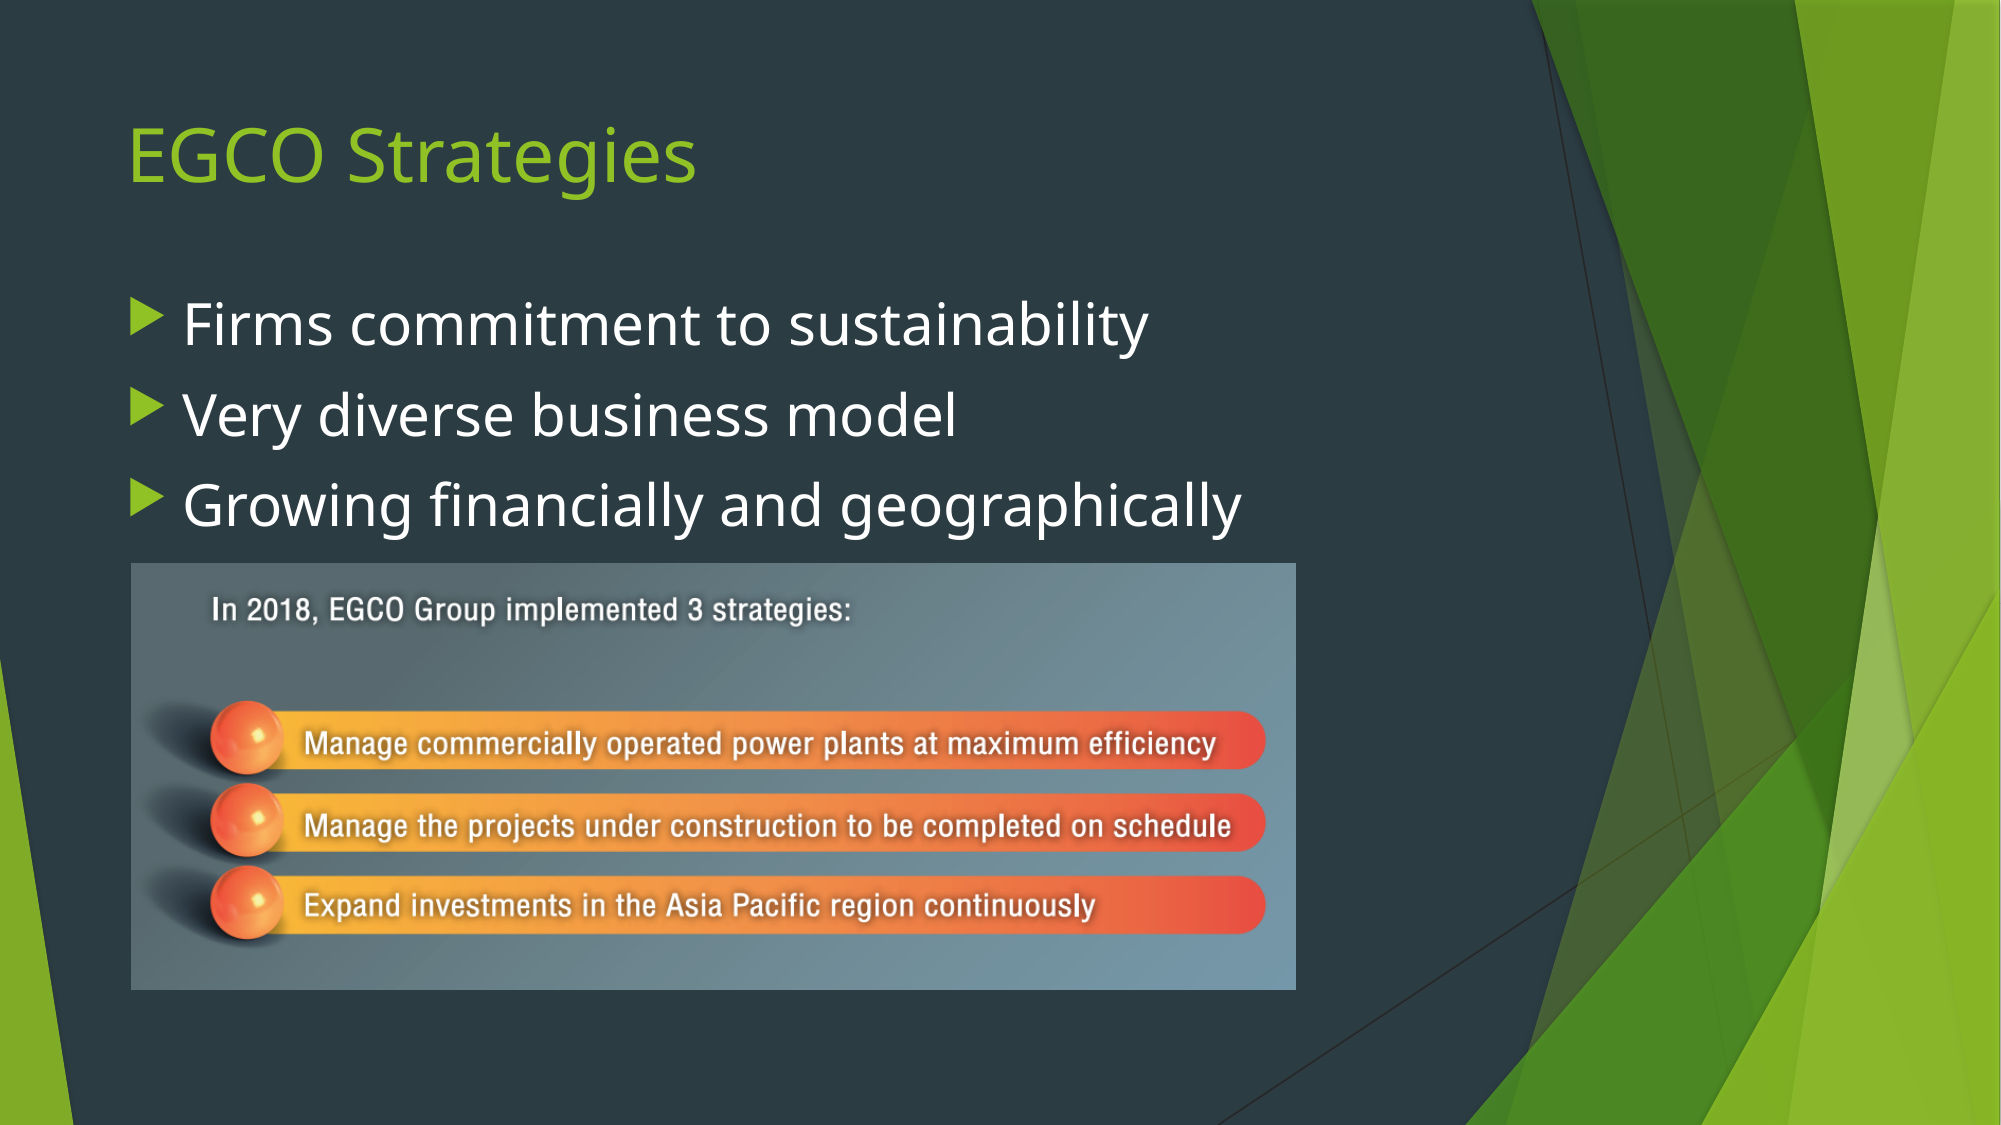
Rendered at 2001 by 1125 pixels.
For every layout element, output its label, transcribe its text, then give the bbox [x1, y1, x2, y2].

title EGCO Strategies [111, 99, 1522, 279]
picture [130, 563, 1296, 991]
list Firms commitment to sustainability Very diverse business model Growing financially and geographically [111, 279, 1522, 992]
